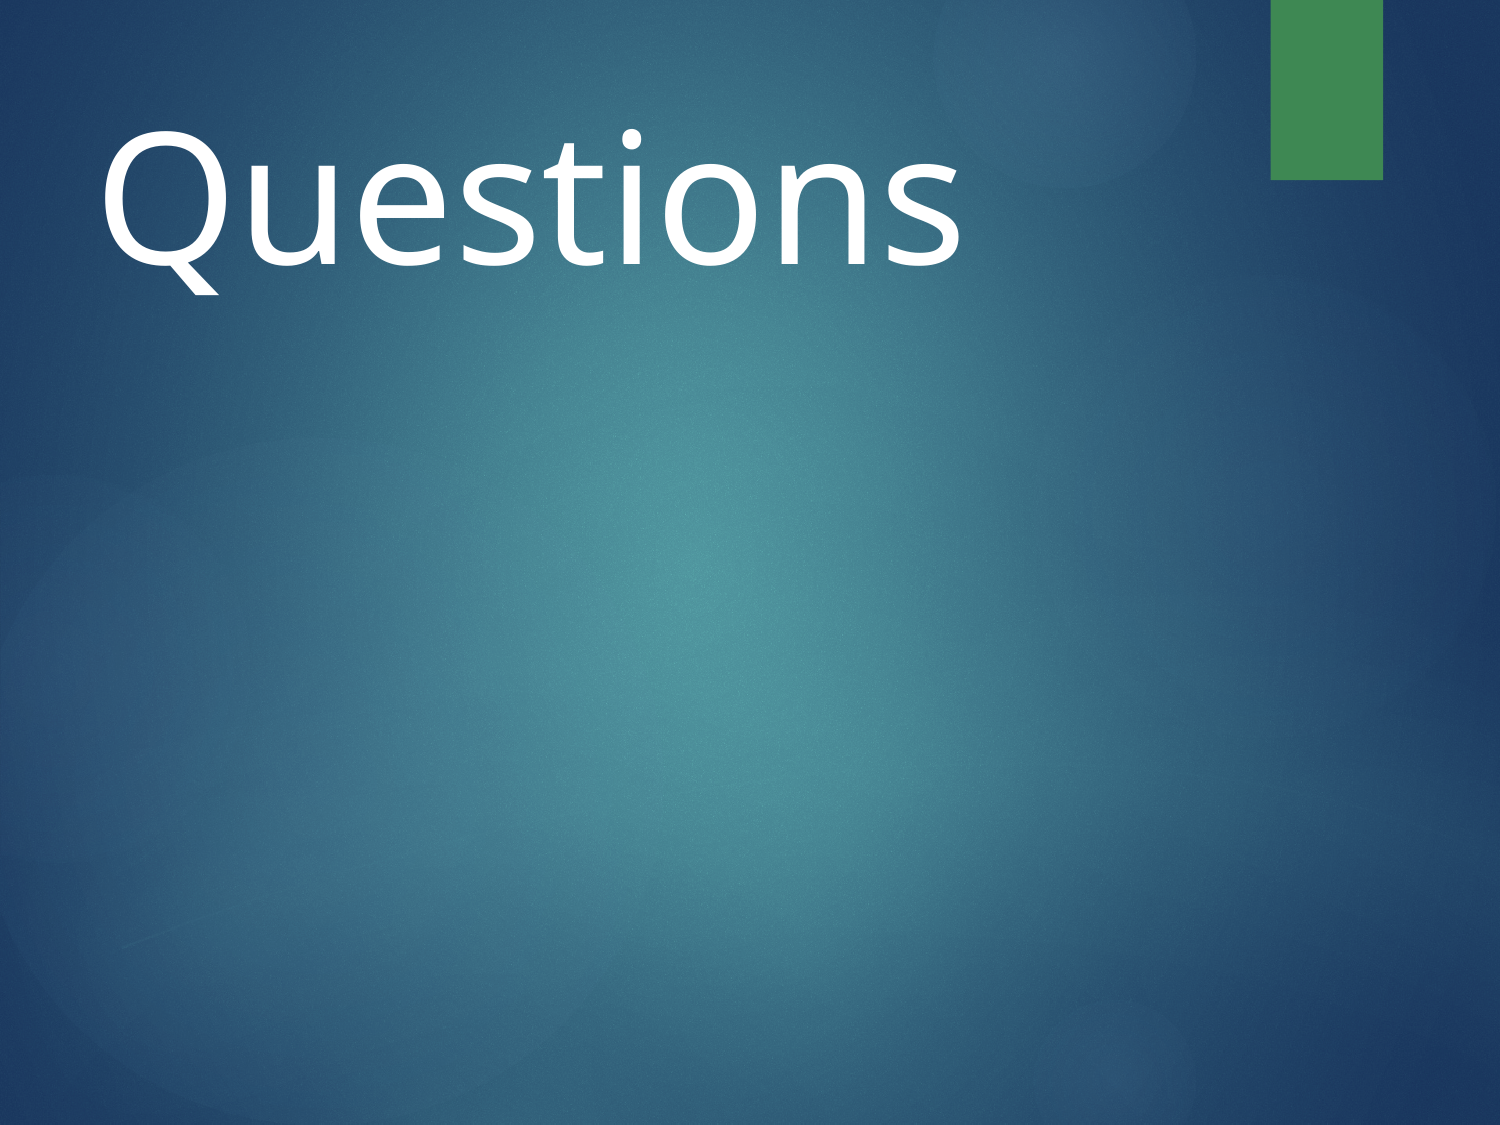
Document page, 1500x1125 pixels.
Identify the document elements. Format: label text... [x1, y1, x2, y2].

title Questions [79, 74, 1237, 304]
